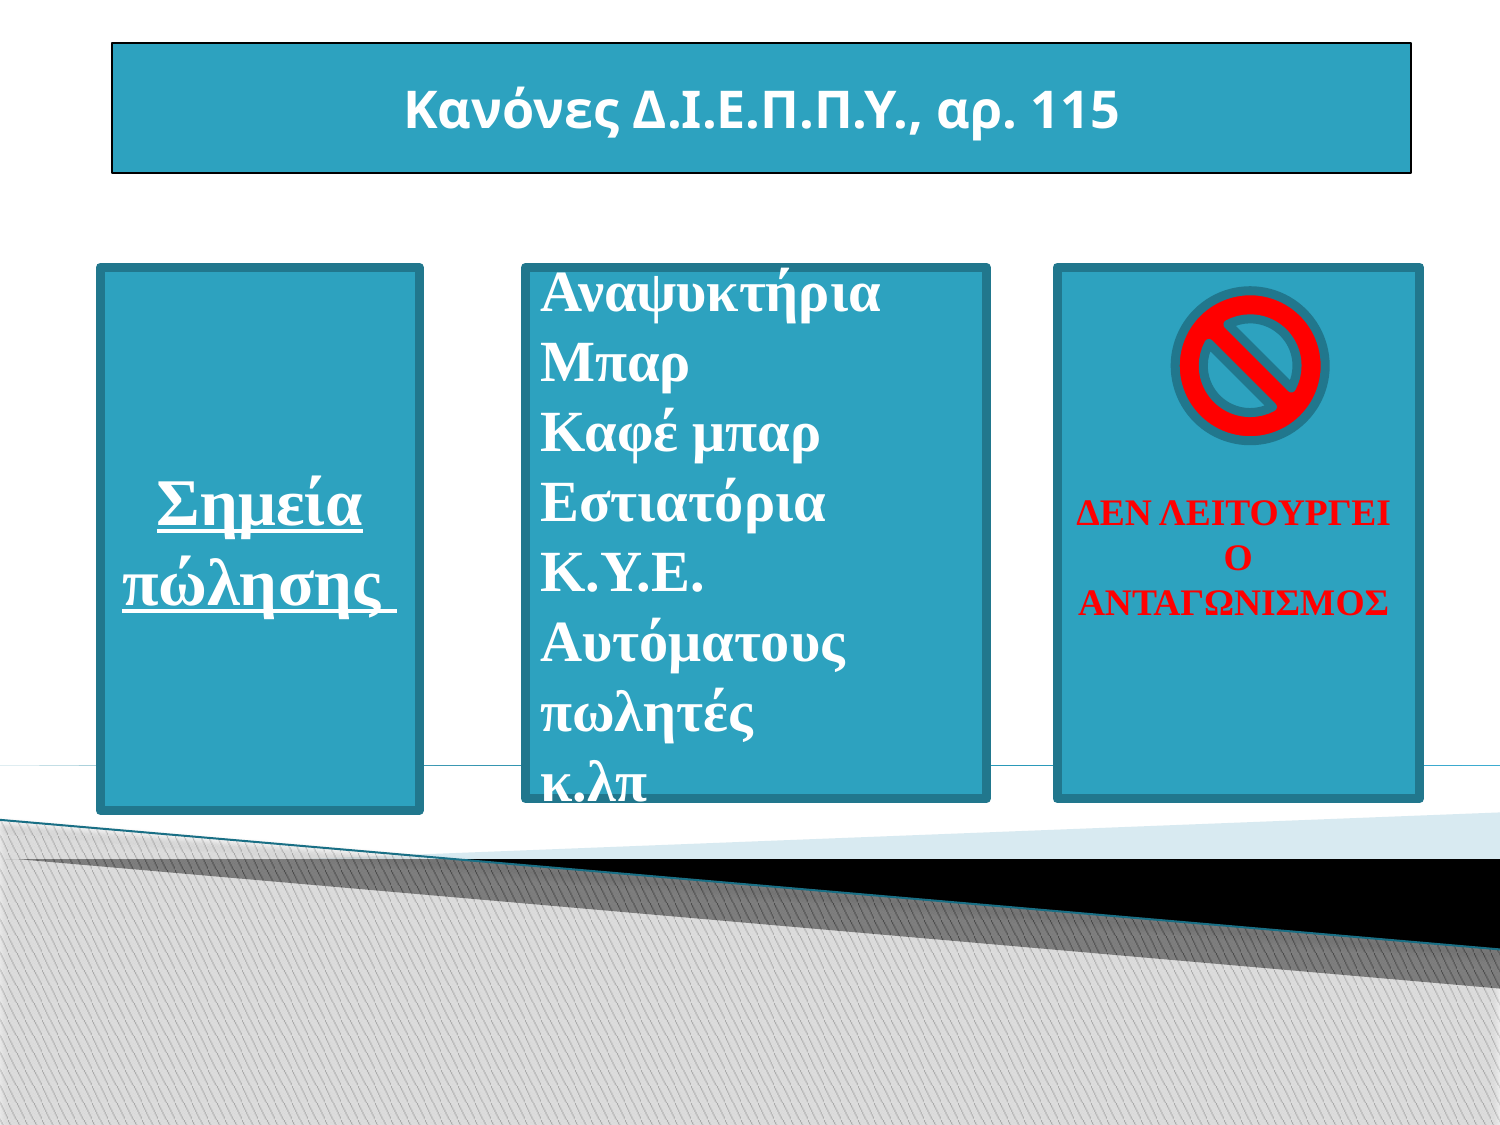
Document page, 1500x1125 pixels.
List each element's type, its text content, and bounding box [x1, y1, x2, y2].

text_box ΔΕΝ ΛΕΙΤΟΥΡΓΕΙ Ο ΑΝΤΑΓΩΝΙΣΜΟΣ [1053, 263, 1424, 803]
picture [5, 859, 1500, 989]
text_box Αναψυκτήρια Μπαρ Καφέ μπαρ Εστιατόρια Κ.Υ.Ε. Αυτόματους πωλητές κ.λπ [521, 263, 991, 803]
text_box Σημεία πώλησης [96, 263, 424, 815]
text_box [1170, 286, 1330, 446]
text_box Κανόνες Δ.Ι.Ε.Π.Π.Υ., αρ. 115 [108, 38, 1416, 177]
